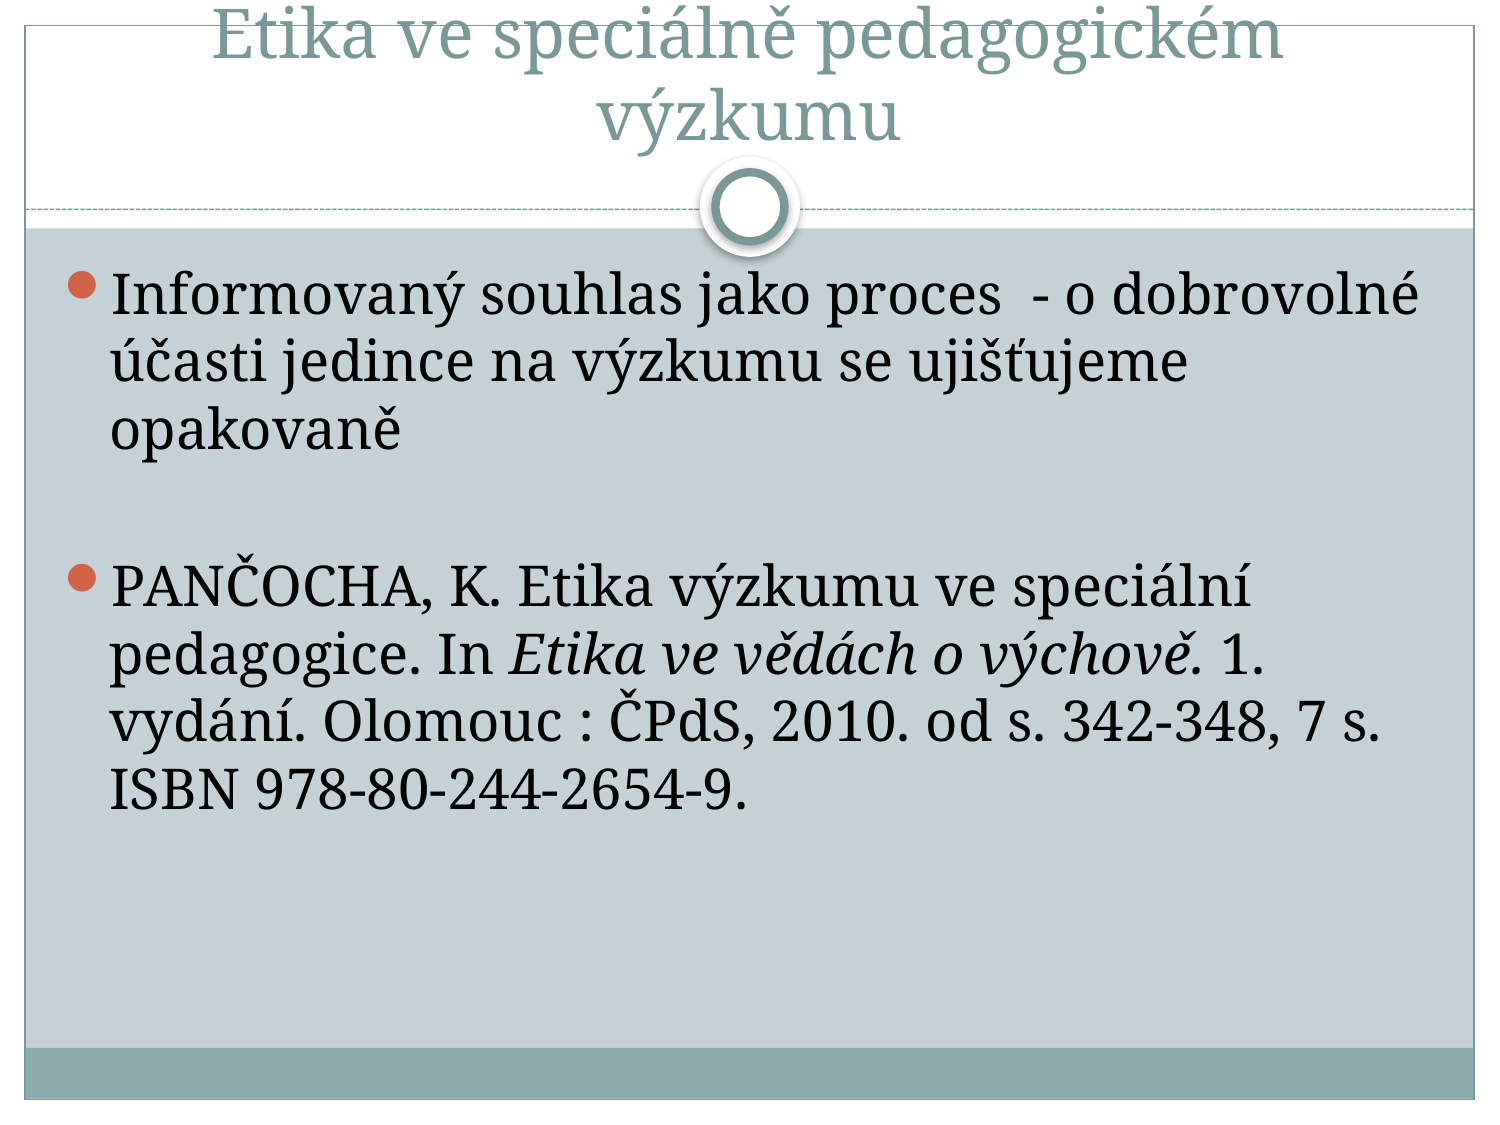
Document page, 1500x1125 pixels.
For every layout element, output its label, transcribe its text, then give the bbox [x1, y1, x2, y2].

title Etika ve speciálně pedagogickém výzkumu [49, 37, 1450, 162]
list Informovaný souhlas jako proces - o dobrovolné účasti jedince na výzkumu se ujišťujeme opakovaně PANČOCHA, K. Etika výzkumu ve speciální pedagogice. In Etika ve vědách o výchově. 1. vydání. Olomouc : ČPdS, 2010. od s. 342-348, 7 s. ISBN 978-80-244-2654-9. [49, 250, 1445, 1001]
